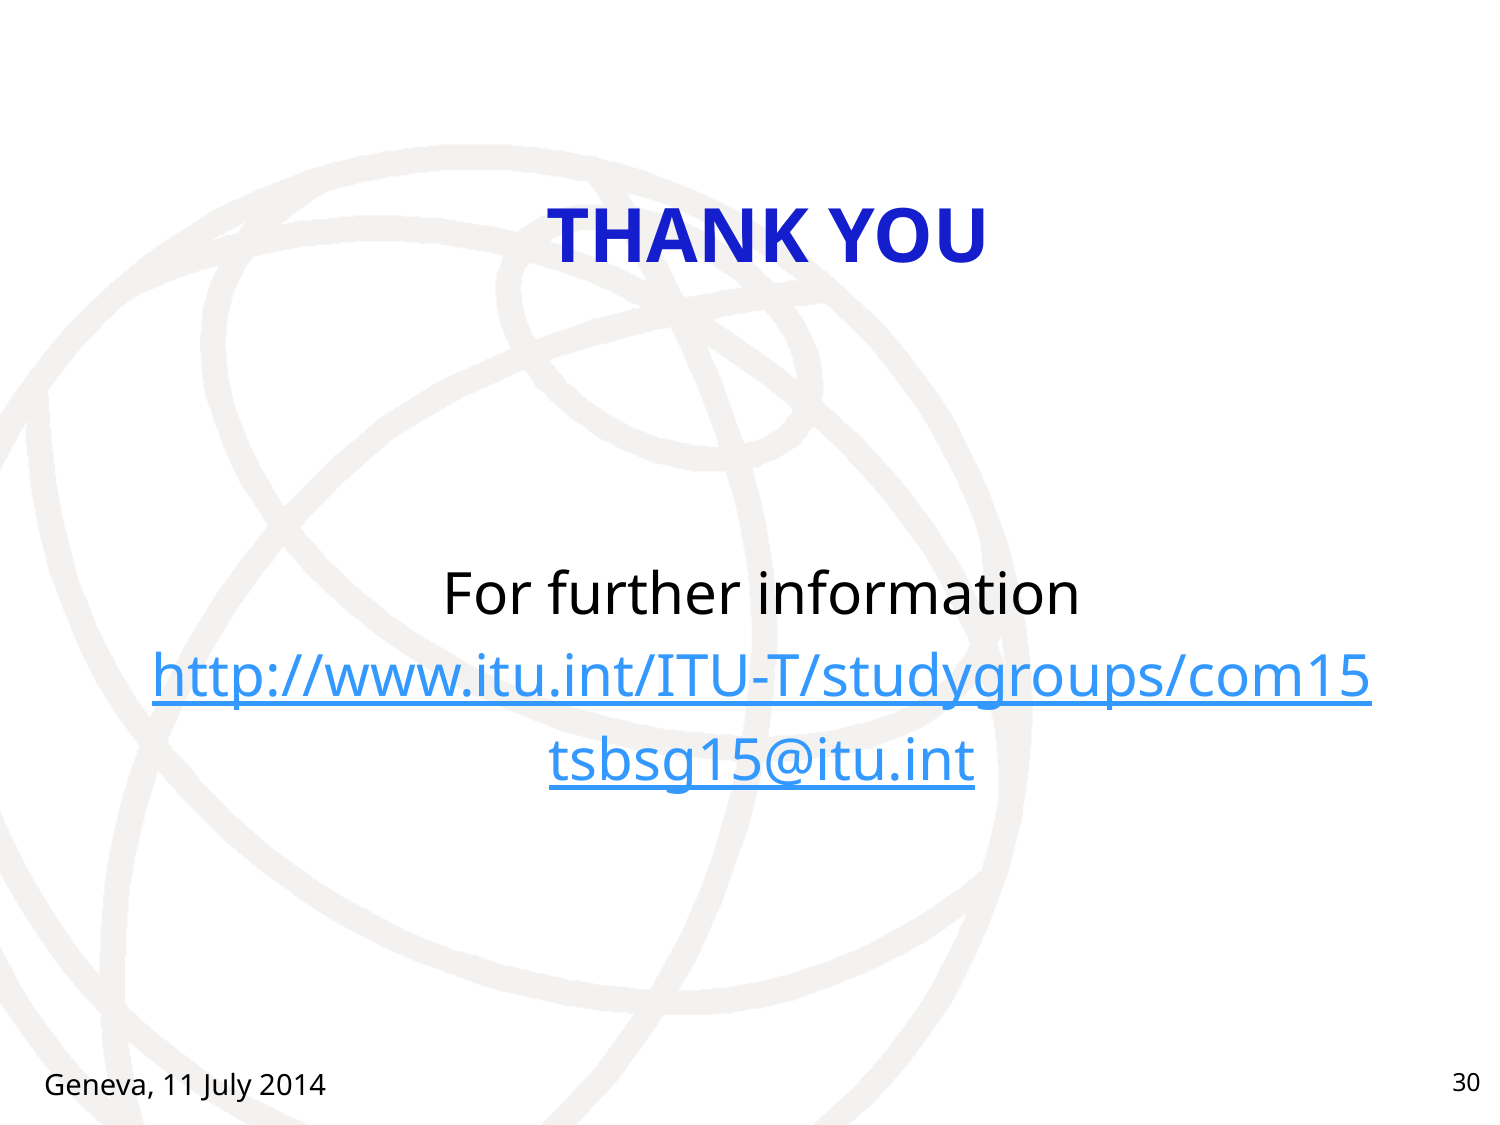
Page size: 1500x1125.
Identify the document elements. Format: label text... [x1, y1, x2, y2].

text_box THANK YOU [146, 180, 1398, 286]
text_box For further information http://www.itu.int/ITU-T/studygroups/com15 tsbsg15@itu.int [80, 556, 1444, 803]
picture [0, 125, 1057, 1125]
slide_number 30 [1271, 1058, 1497, 1107]
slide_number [29, 1058, 691, 1110]
